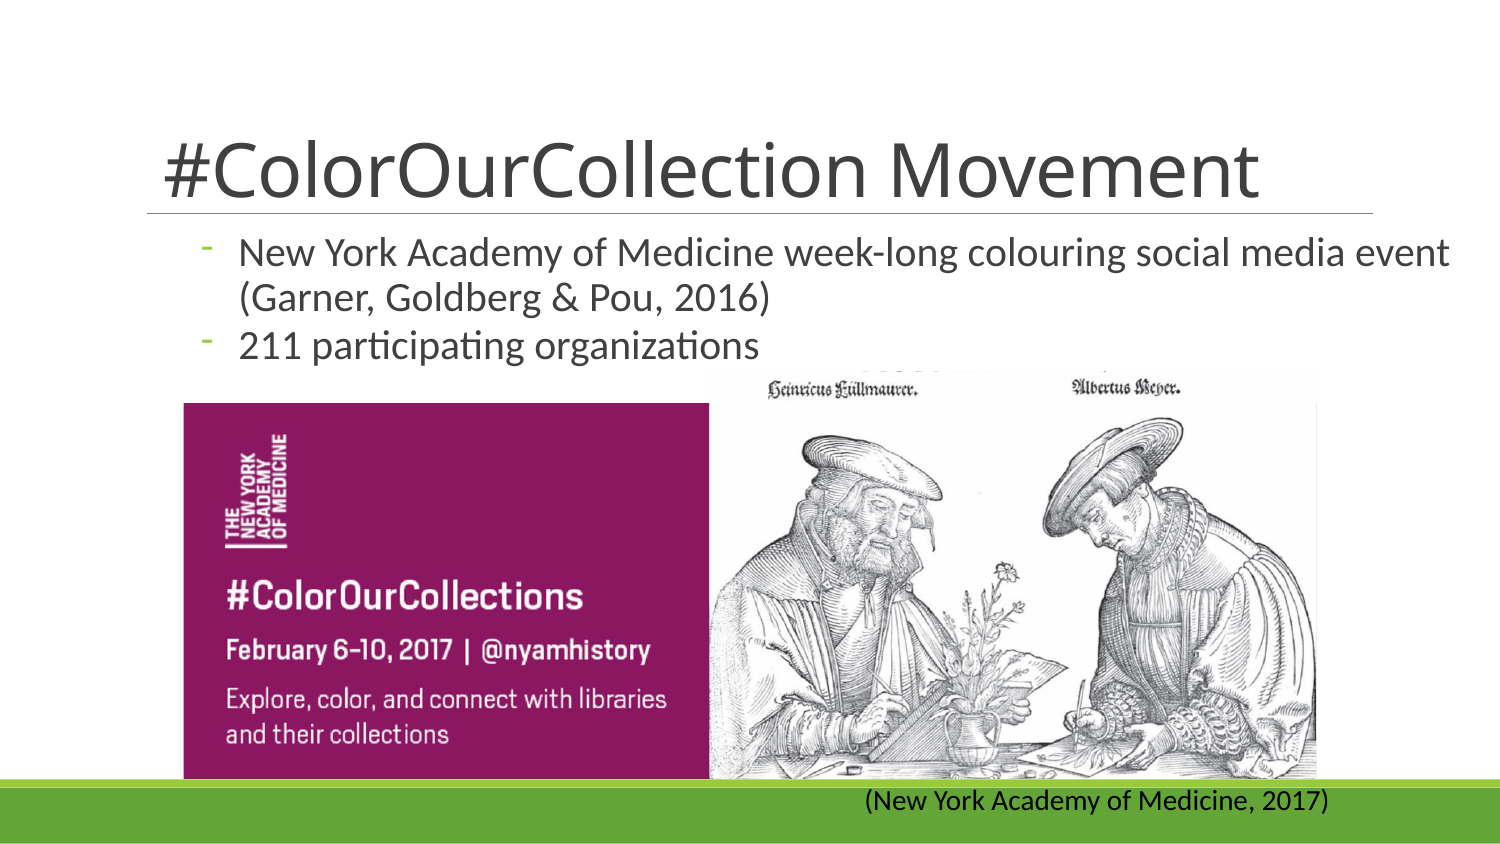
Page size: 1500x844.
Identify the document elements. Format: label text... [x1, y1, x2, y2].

picture [183, 370, 1317, 780]
title #ColorOurCollection Movement [148, 121, 1500, 216]
text_box (New York Academy of Medicine, 2017) [849, 774, 1345, 824]
list New York Academy of Medicine week-long colouring social media event (Garner, Goldberg & Pou, 2016) 211 participating organizations [148, 215, 1475, 793]
